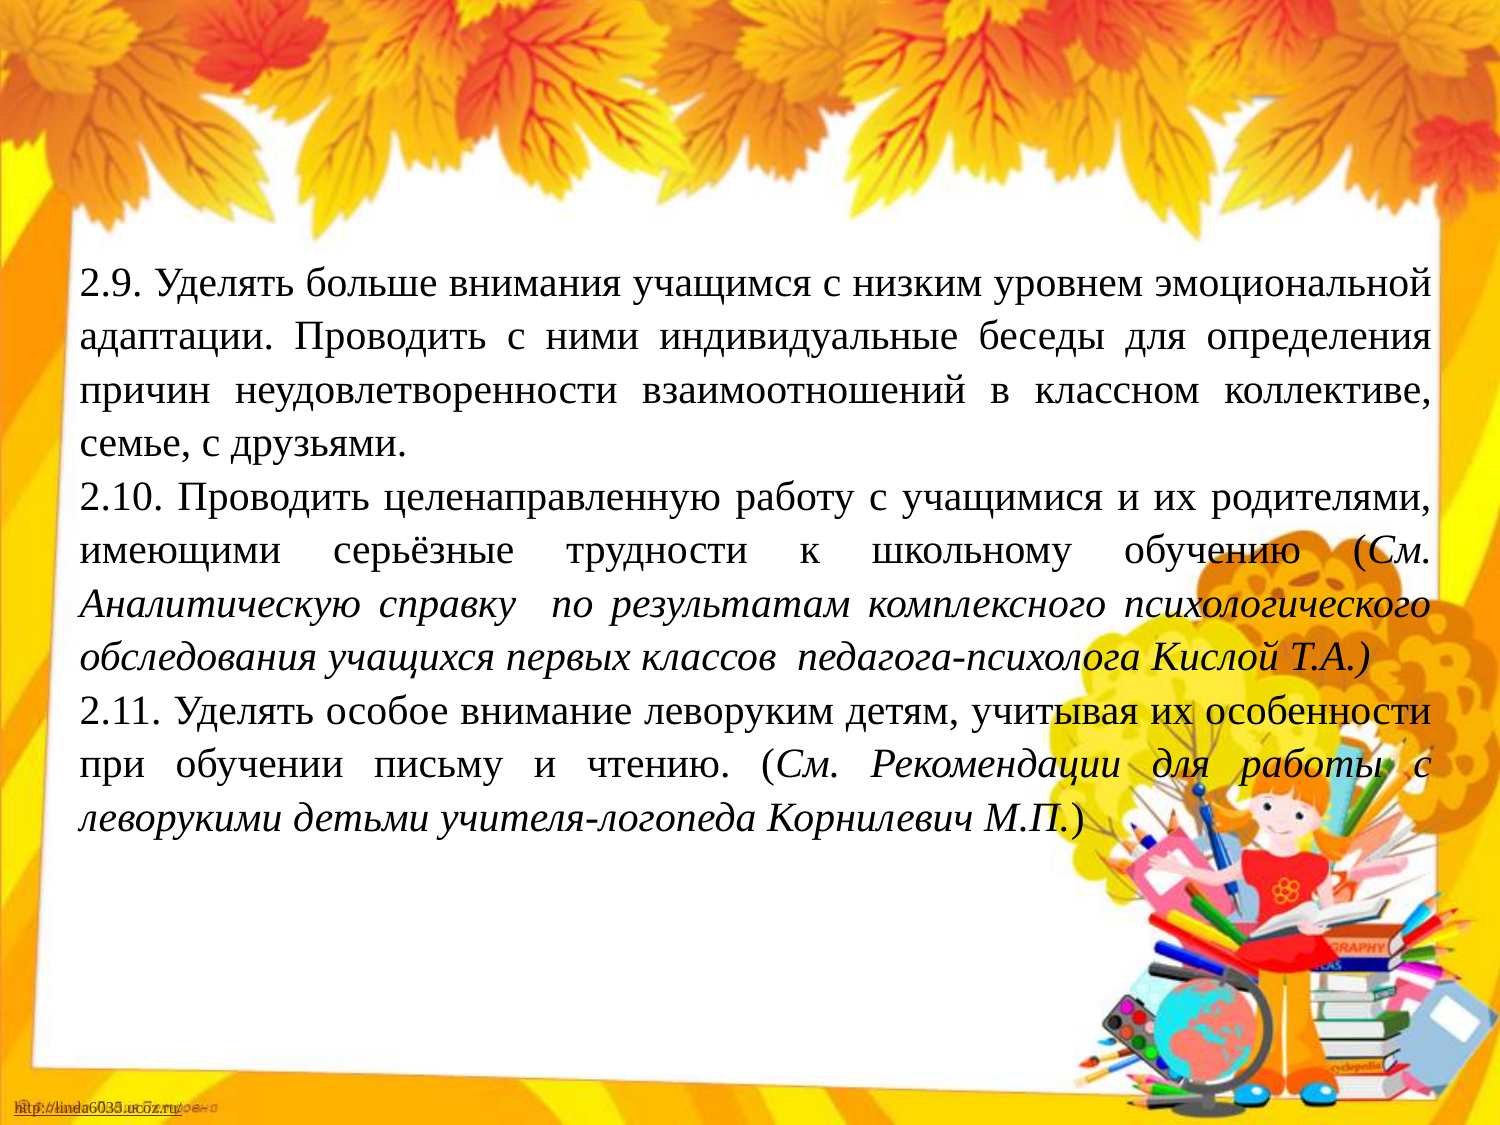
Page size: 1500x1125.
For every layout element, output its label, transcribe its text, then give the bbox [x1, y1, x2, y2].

picture [0, 0, 1500, 1125]
text_box 2.9. Уделять больше внимания учащимся с низким уровнем эмоциональной адаптации. Проводить с ними индивидуальные беседы для определения причин неудовлетворенности взаимоотношений в классном коллективе, семье, с друзьями. 2.10. Проводить целенаправленную работу с учащимися и их родителями, имеющими серьёзные трудности к школьному обучению (См. Аналитическую справку по результатам комплексного психологического обследования учащихся первых классов педагога-психолога Кислой Т.А.) 2.11. Уделять особое внимание леворуким детям, учитывая их особенности при обучении письму и чтению. (См. Рекомендации для работы с леворукими детьми учителя-логопеда Корнилевич М.П.) [64, 243, 1447, 847]
